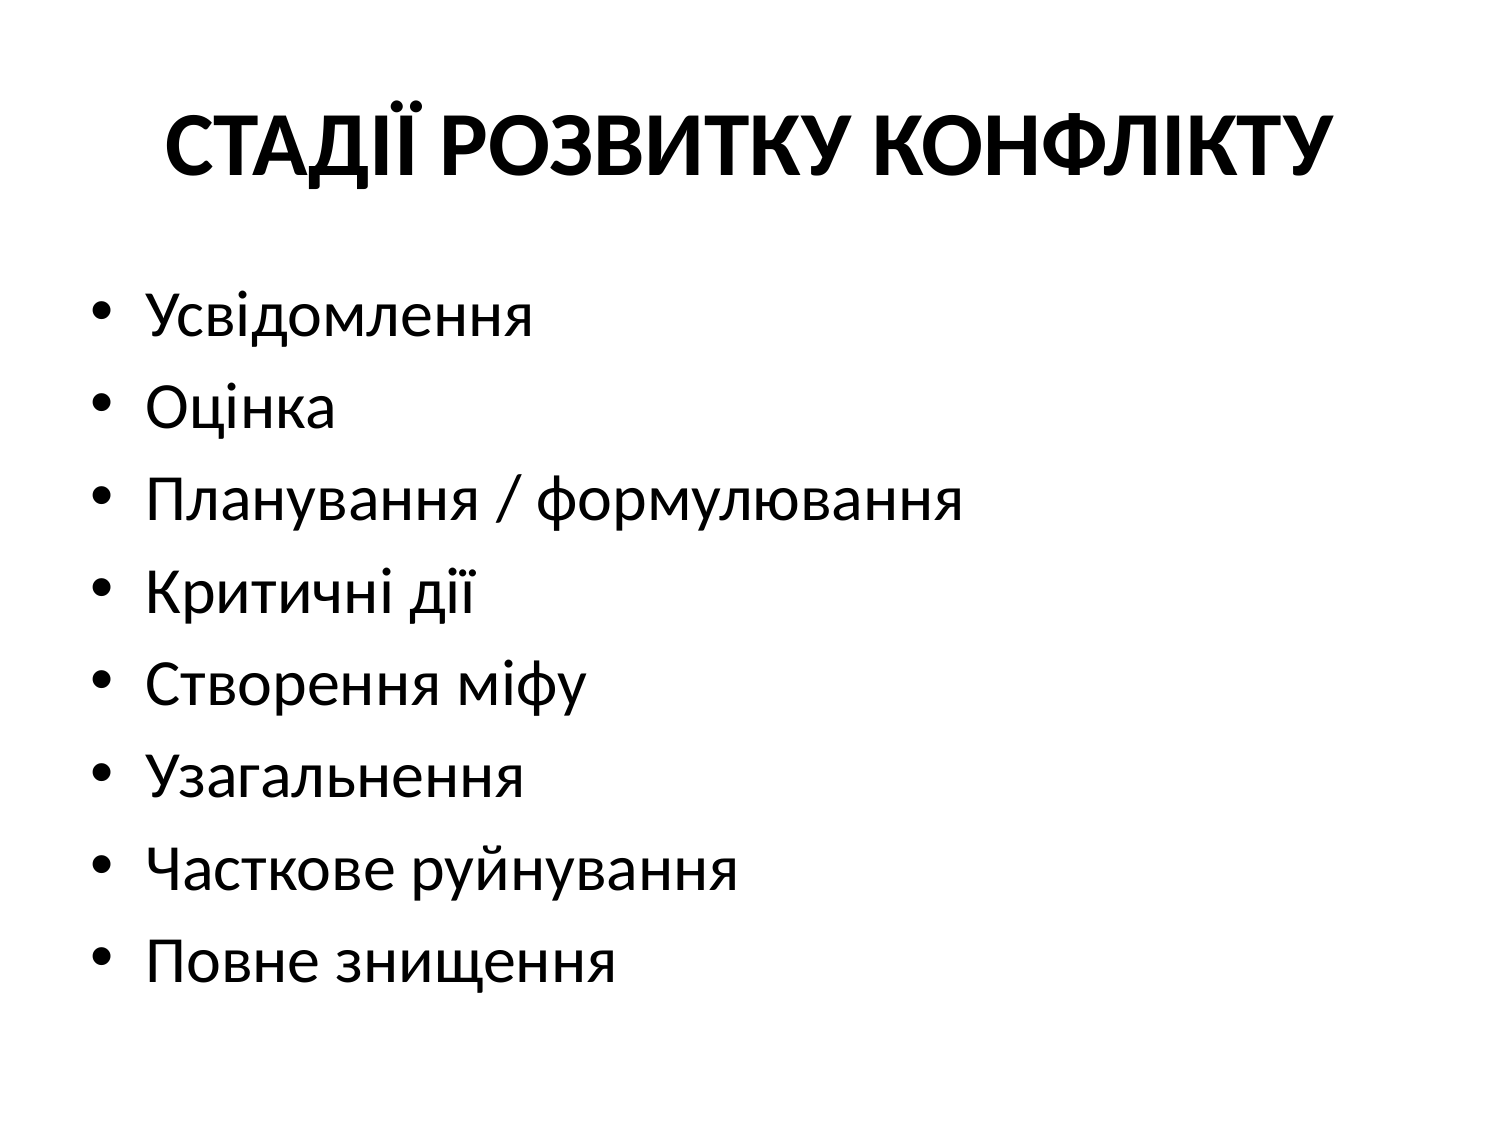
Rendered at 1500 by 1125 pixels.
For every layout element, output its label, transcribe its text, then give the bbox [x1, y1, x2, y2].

title СТАДІЇ РОЗВИТКУ КОНФЛІКТУ [75, 45, 1425, 233]
list Усвідомлення Оцінка Планування / формулювання Критичні дії Створення міфу Узагальнення Часткове руйнування Повне знищення [75, 262, 1425, 1005]
